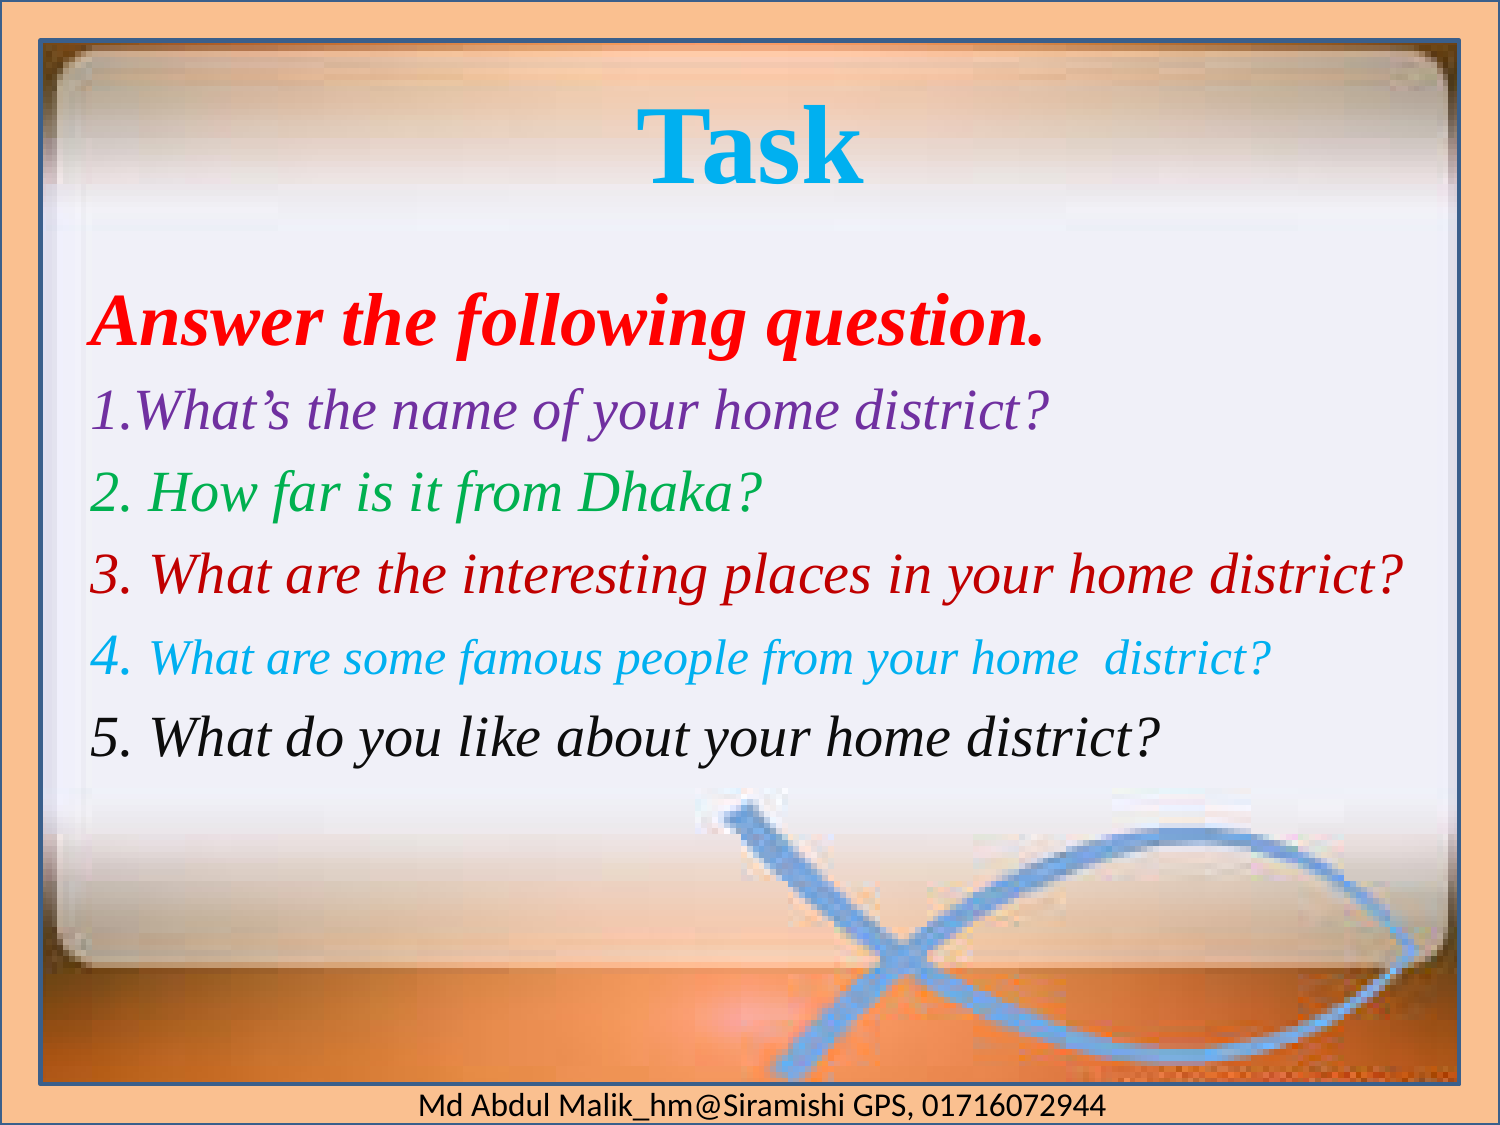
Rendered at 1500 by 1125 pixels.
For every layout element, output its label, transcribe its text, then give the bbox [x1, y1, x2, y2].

title Task [75, 45, 1425, 233]
list Answer the following question. 1.What’s the name of your home district? 2. How far is it from Dhaka? 3. What are the interesting places in your home district? 4. What are some famous people from your home district? 5. What do you like about your home district? [75, 262, 1450, 1005]
picture [43, 43, 1457, 1082]
text_box Md Abdul Malik_hm@Siramishi GPS, 01716072944 [162, 1075, 1363, 1125]
text_box [0, 0, 1500, 1125]
